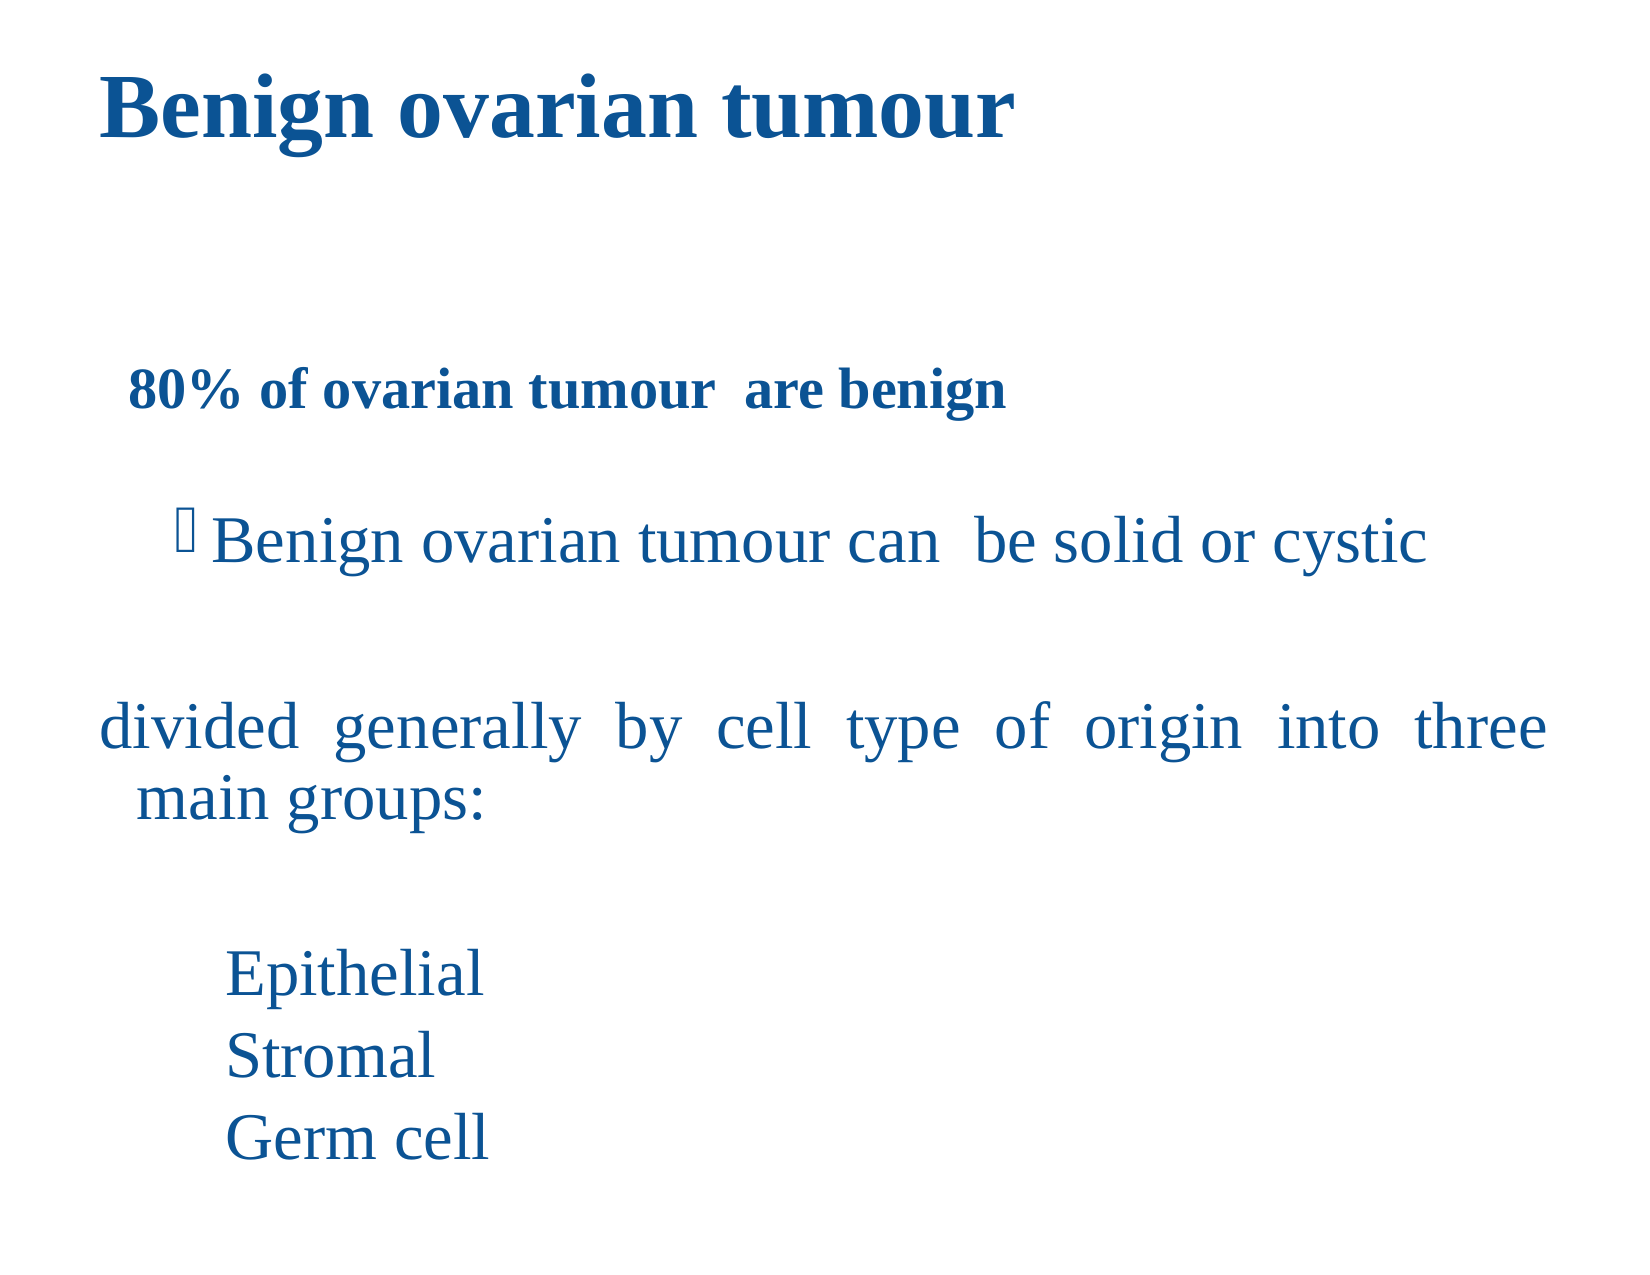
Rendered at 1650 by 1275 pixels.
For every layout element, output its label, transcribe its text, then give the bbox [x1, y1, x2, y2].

list 80% of ovarian tumour are benign Benign ovarian tumour can be solid or cystic divided generally by cell type of origin into three main groups: Epithelial Stromal Germ cell [82, 350, 1568, 1200]
title Benign ovarian tumour [82, 49, 1568, 310]
